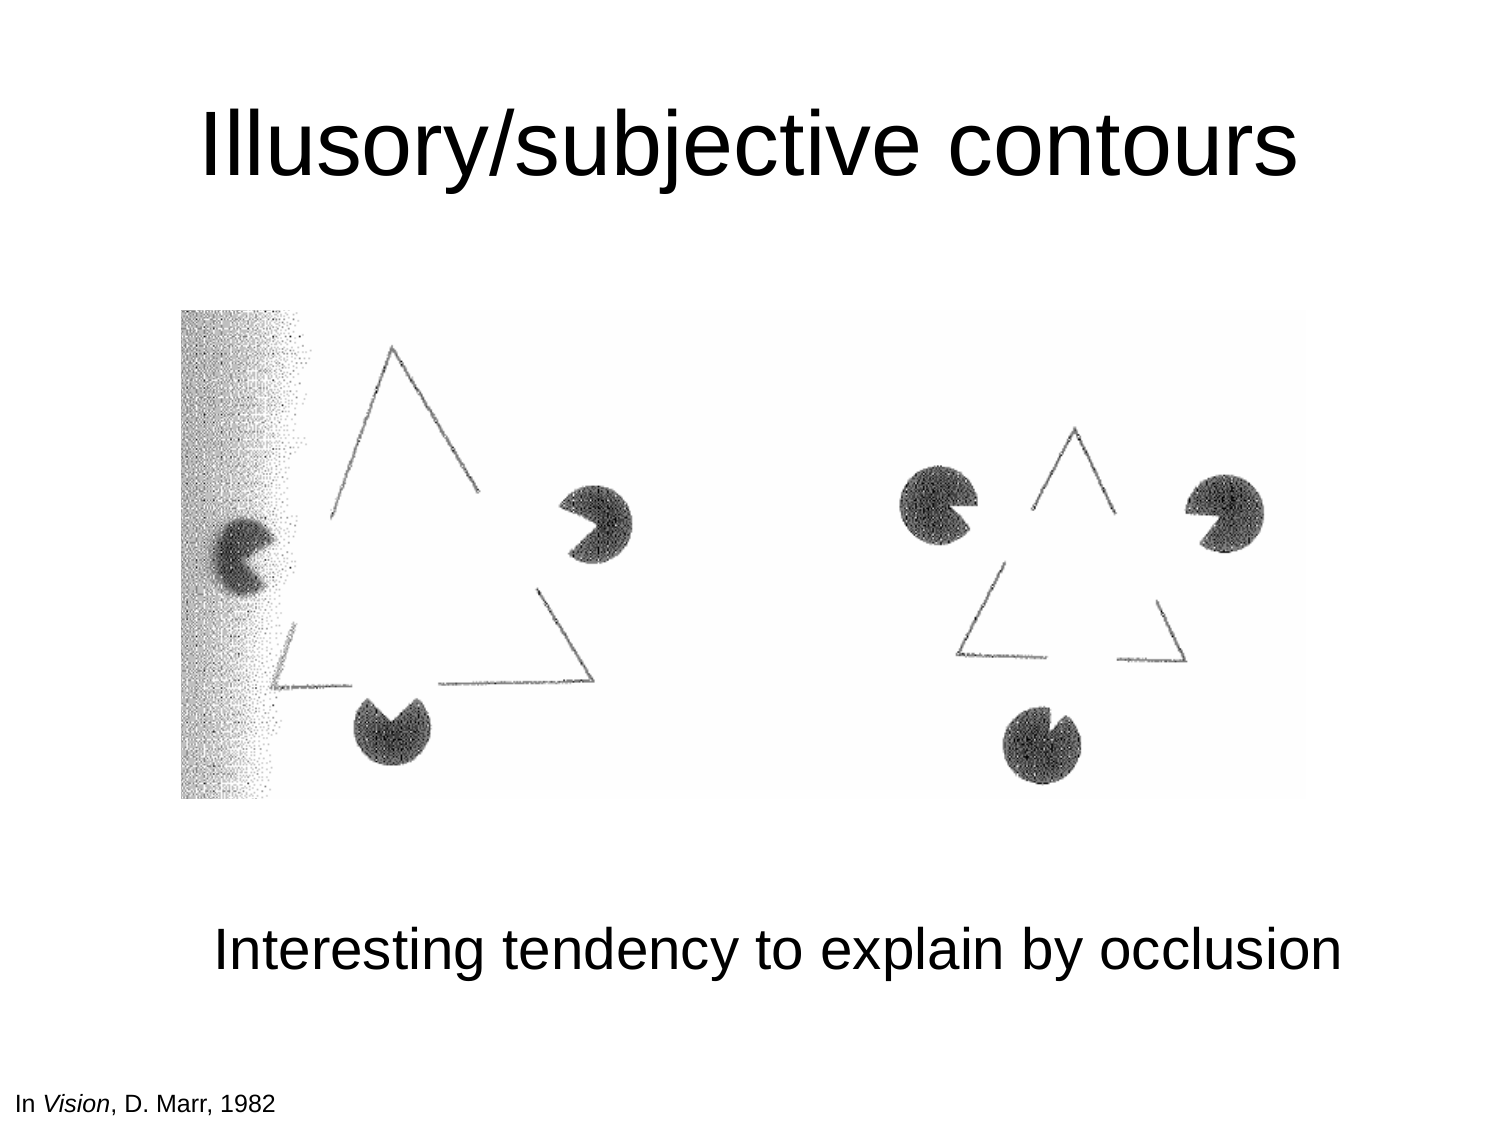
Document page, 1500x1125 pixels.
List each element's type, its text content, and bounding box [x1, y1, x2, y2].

title Illusory/subjective contours [74, 44, 1426, 233]
text_box Interesting tendency to explain by occlusion [198, 903, 1500, 989]
picture [180, 310, 1307, 799]
text_box In Vision, D. Marr, 1982 [0, 1079, 1388, 1125]
